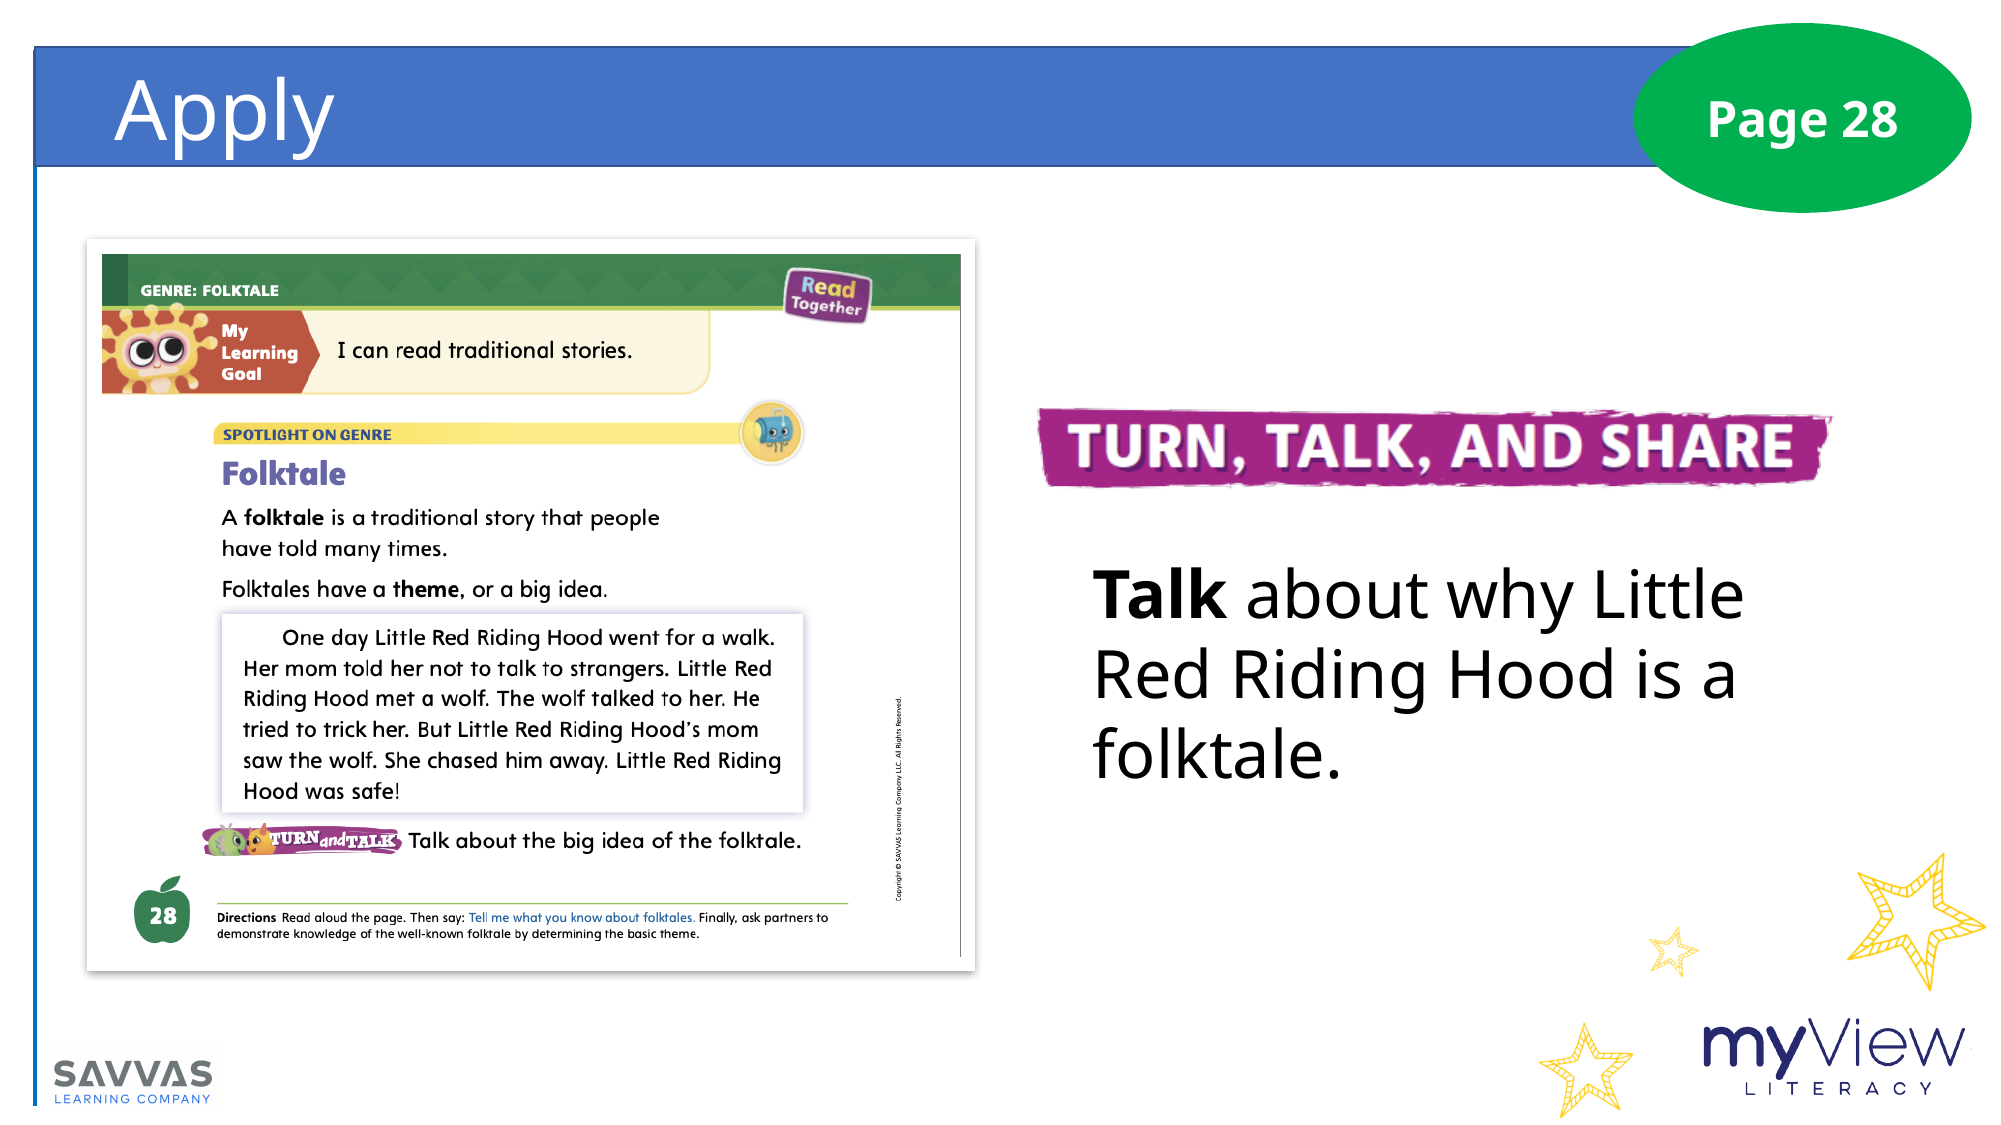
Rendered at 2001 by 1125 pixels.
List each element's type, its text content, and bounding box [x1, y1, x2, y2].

text_box Talk about why Little Red Riding Hood is a folktale. [1077, 544, 1887, 800]
picture [1027, 383, 1840, 501]
text_box Page 28 [1633, 23, 1972, 213]
picture [1509, 814, 2000, 1125]
picture [101, 253, 961, 957]
text_box Apply [34, 46, 1690, 167]
picture [48, 1043, 220, 1113]
